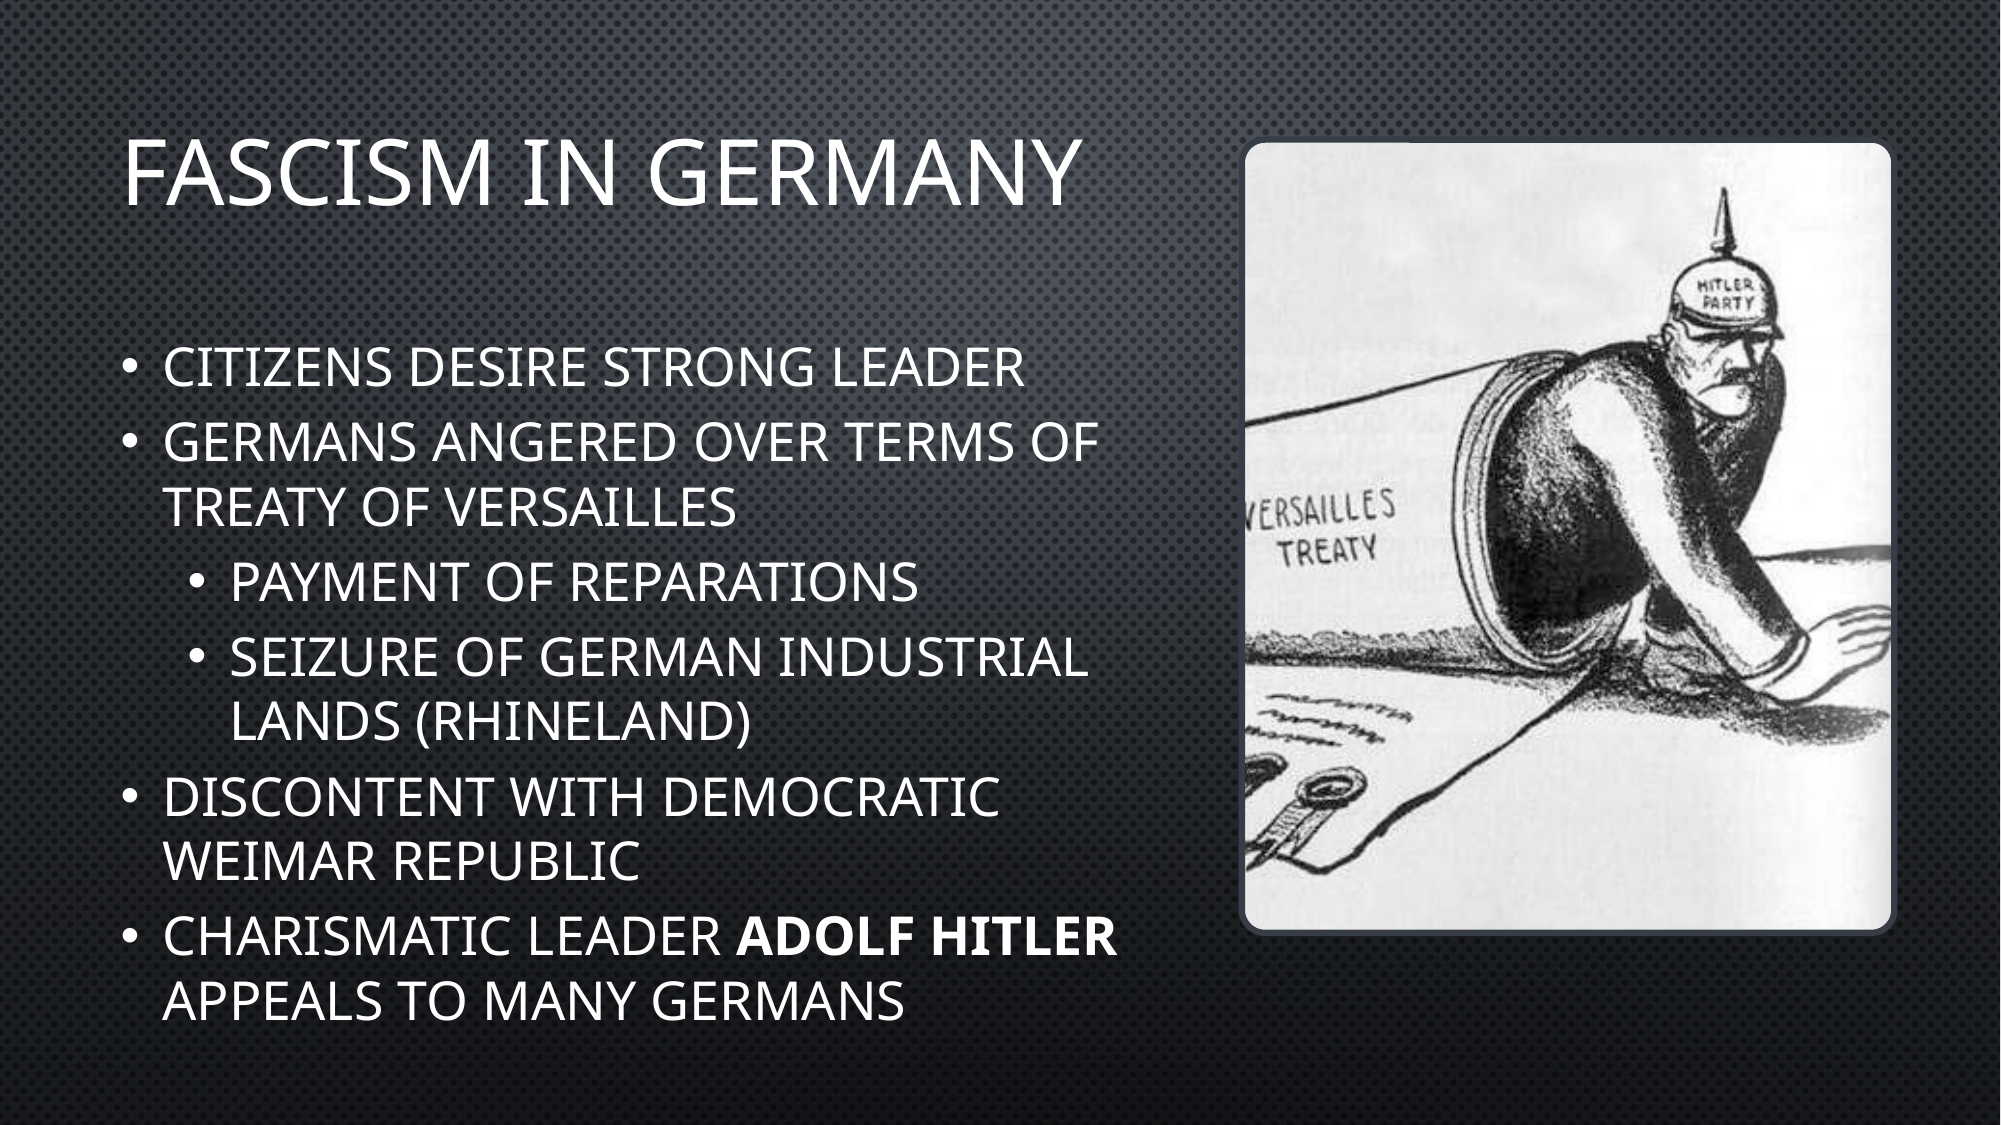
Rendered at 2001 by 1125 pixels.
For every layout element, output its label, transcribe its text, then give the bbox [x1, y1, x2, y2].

list Citizens desire strong leader Germans angered over terms of Treaty of Versailles Payment of reparations Seizure of German industrial lands (RHINELAND) Discontent with democratic Weimar Republic Charismatic leader Adolf Hitler appeals to many Germans [105, 324, 1184, 1054]
picture [1241, 139, 1895, 934]
title Fascism in Germany [105, 12, 1184, 324]
